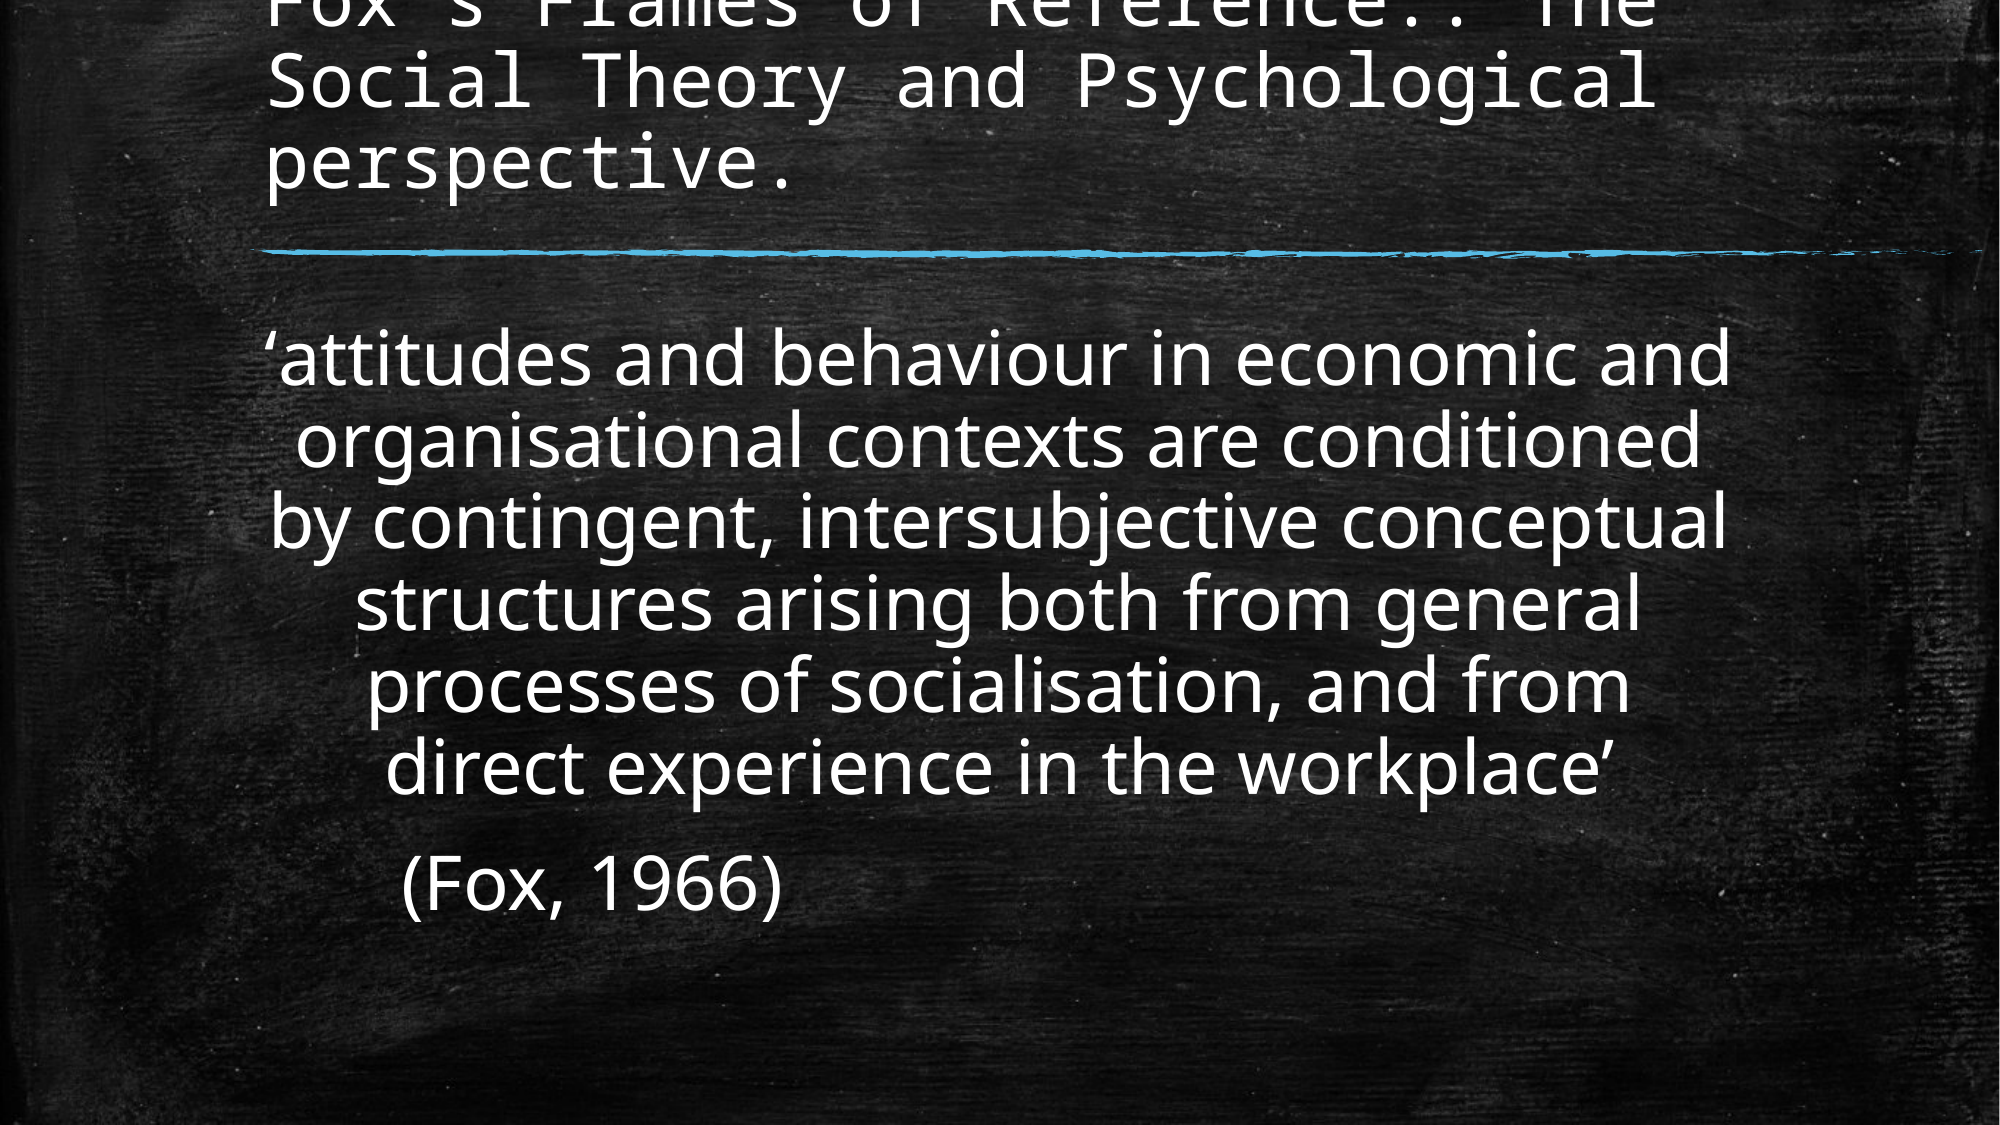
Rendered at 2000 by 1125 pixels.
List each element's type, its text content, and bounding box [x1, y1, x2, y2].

title Fox’s Frames of Reference.. The Social Theory and Psychological perspective. [249, 45, 1874, 213]
list ‘attitudes and behaviour in economic and organisational contexts are conditioned by contingent, intersubjective conceptual structures arising both from general processes of socialisation, and from direct experience in the workplace’ (Fox, 1966) [249, 312, 1750, 1013]
